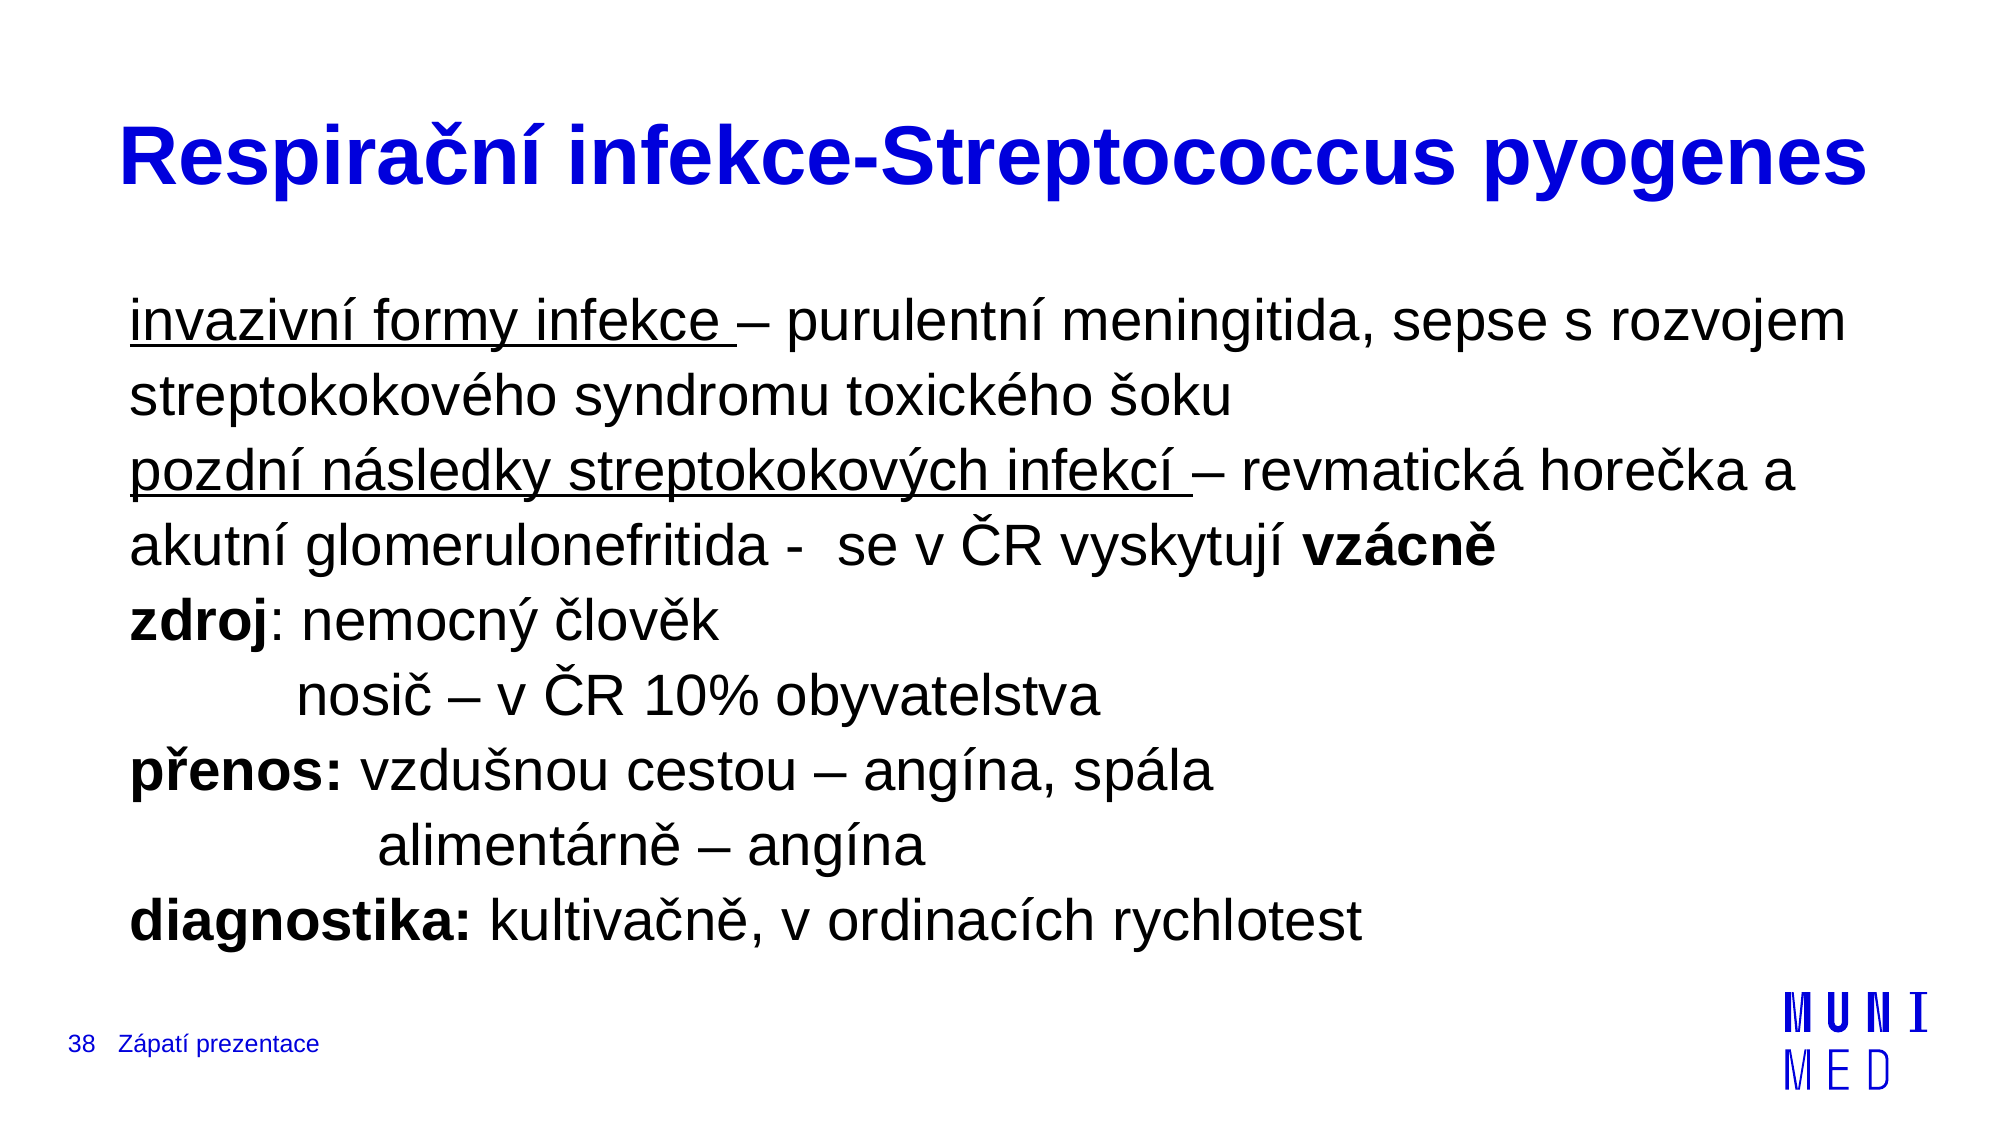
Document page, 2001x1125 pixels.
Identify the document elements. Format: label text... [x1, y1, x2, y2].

list invazivní formy infekce – purulentní meningitida, sepse s rozvojem streptokokového syndromu toxického šoku pozdní následky streptokokových infekcí – revmatická horečka a akutní glomerulonefritida - se v ČR vyskytují vzácně zdroj: nemocný člověk nosič – v ČR 10% obyvatelstva přenos: vzdušnou cestou – angína, spála alimentárně – angína diagnostika: kultivačně, v ordinacích rychlotest [118, 277, 1883, 957]
title Respirační infekce-Streptococcus pyogenes [118, 118, 1883, 193]
slide_number 38 [67, 1021, 110, 1063]
footer Zápatí prezentace [118, 1021, 1418, 1063]
